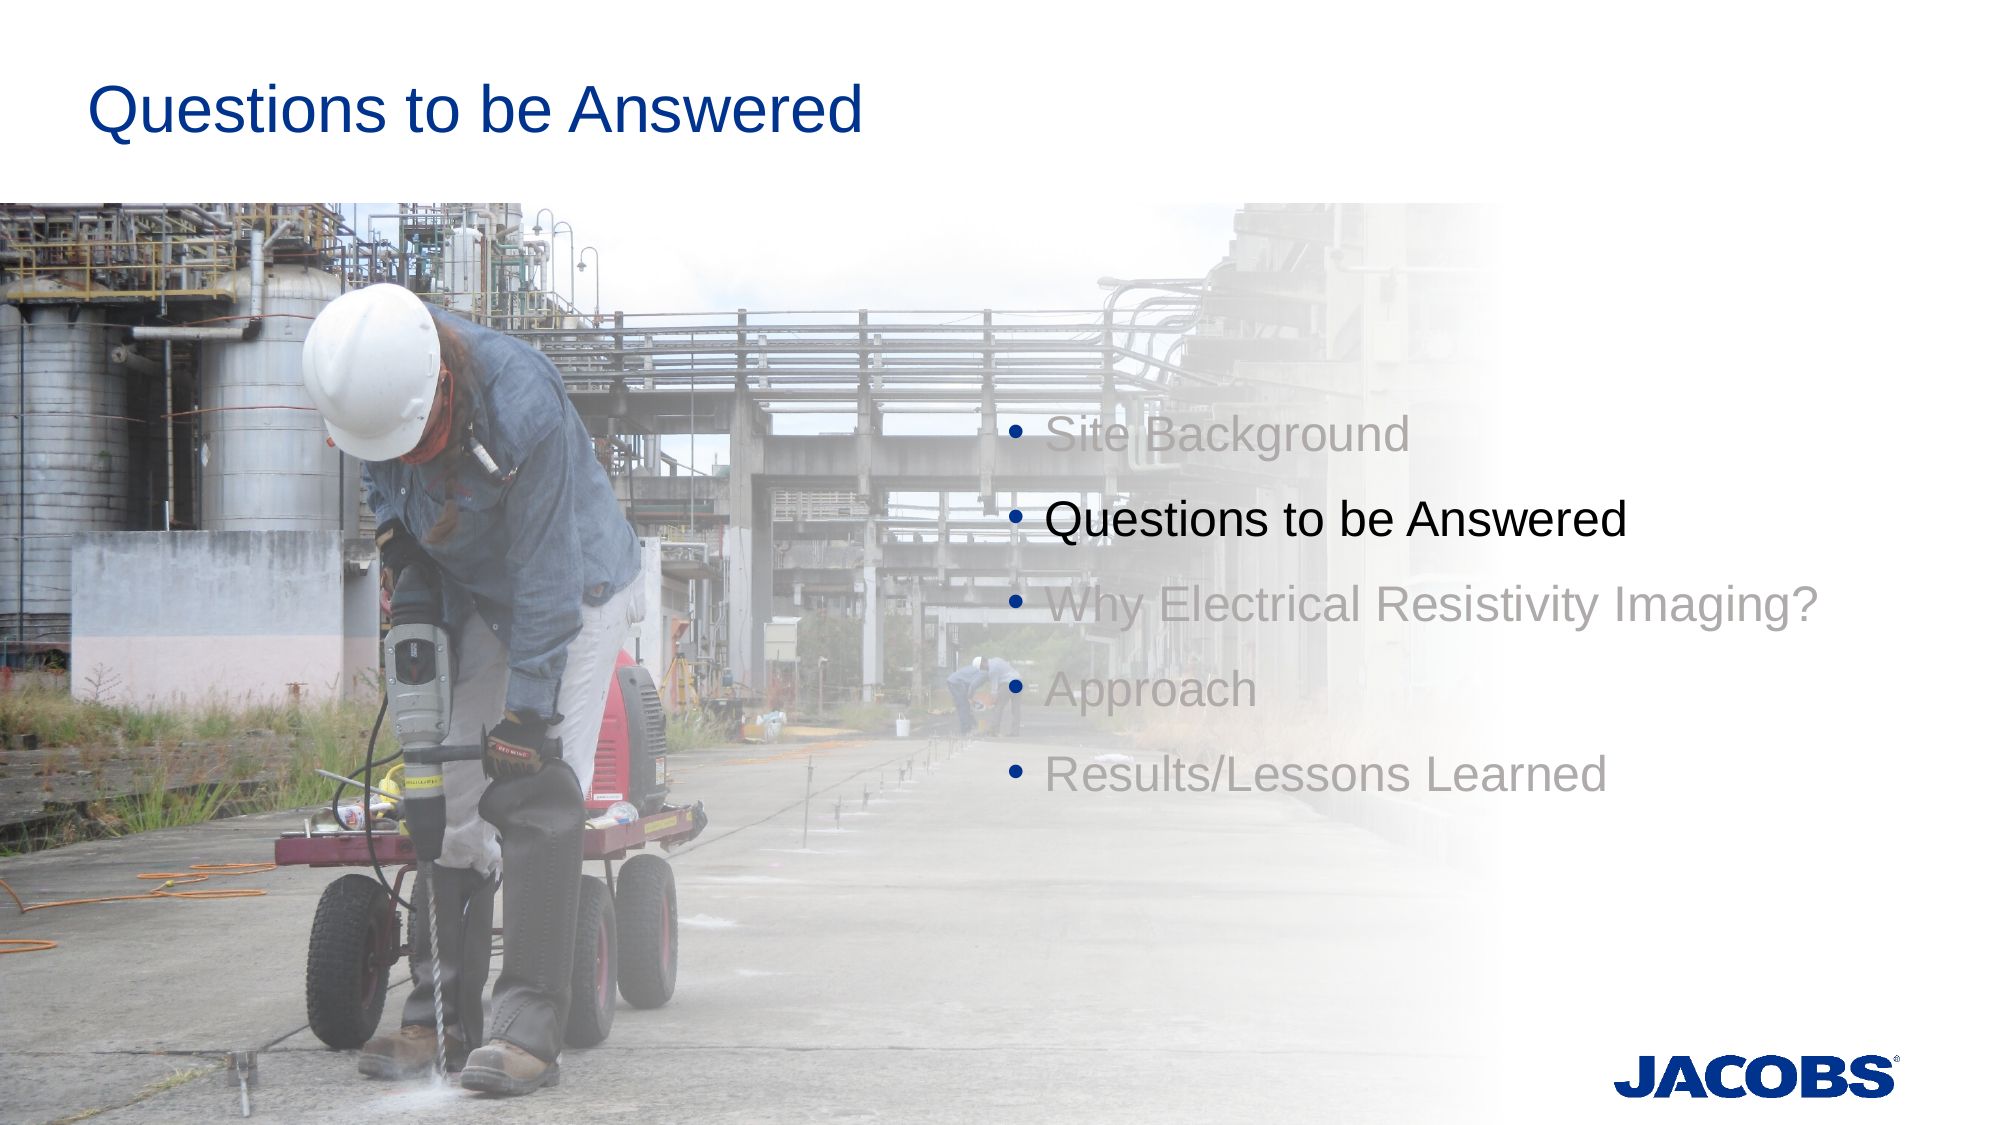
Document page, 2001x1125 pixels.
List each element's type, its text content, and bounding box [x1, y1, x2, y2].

title Questions to be Answered [87, 75, 1675, 238]
list Site Background Questions to be Answered Why Electrical Resistivity Imaging? Approach Results/Lessons Learned [1505, 401, 2000, 861]
picture [0, 203, 1505, 1125]
picture [1614, 1055, 1900, 1098]
